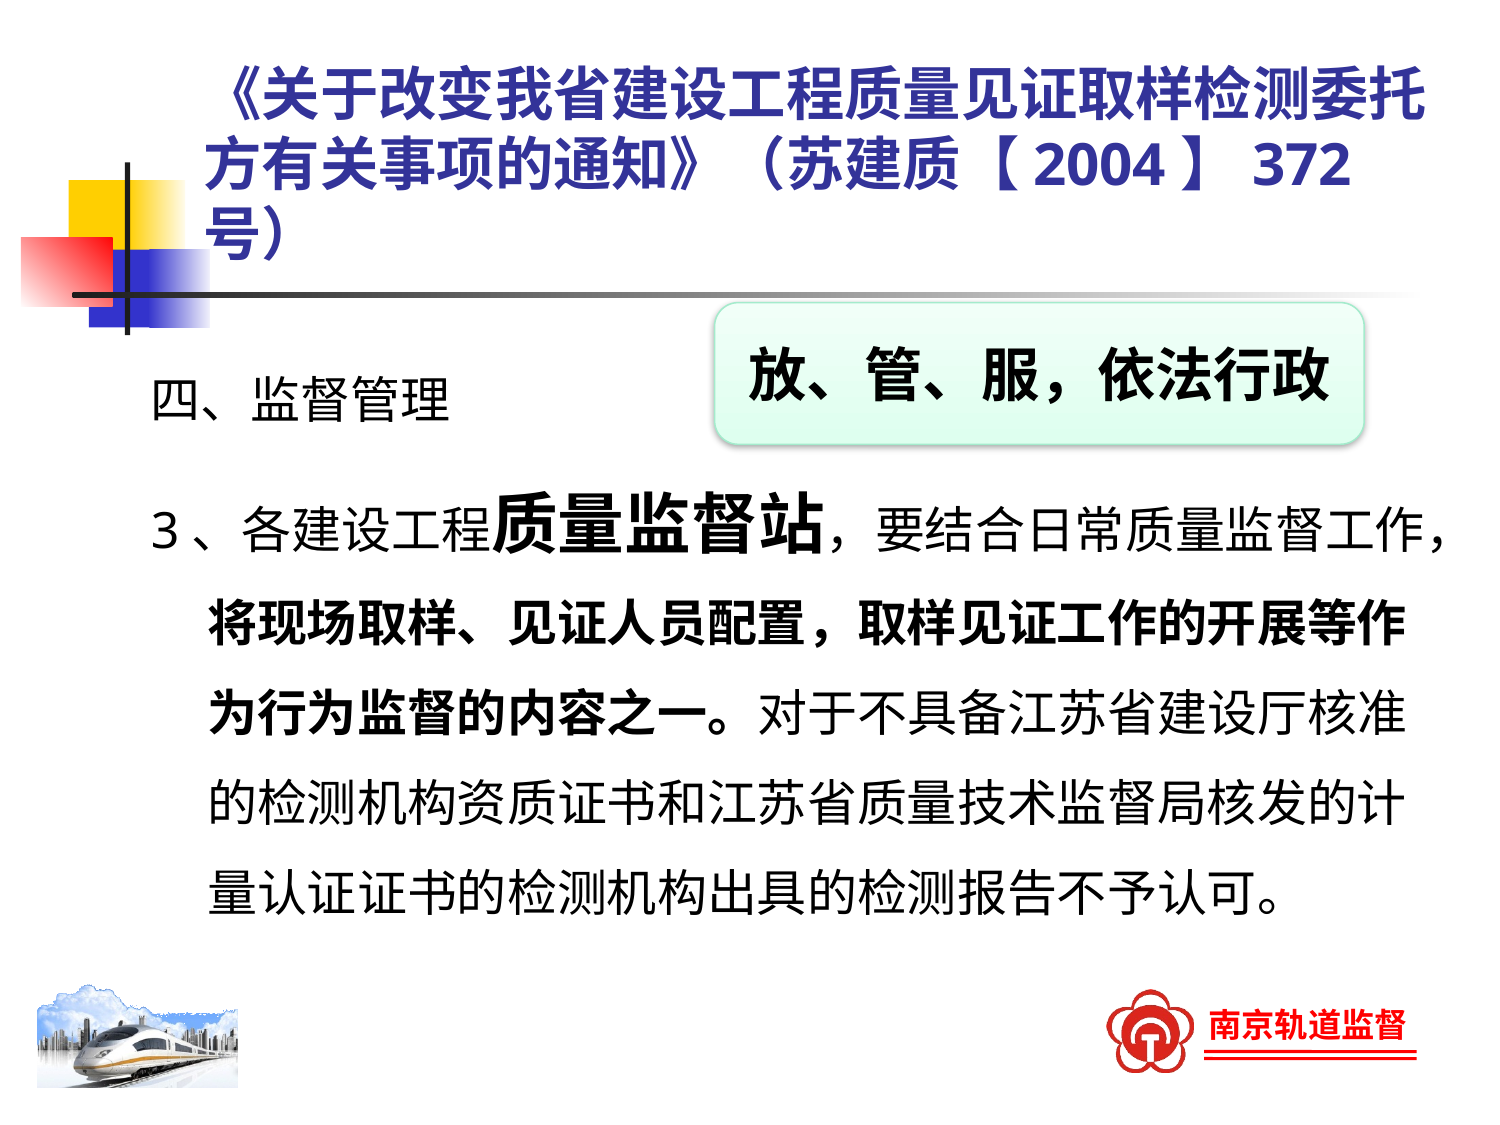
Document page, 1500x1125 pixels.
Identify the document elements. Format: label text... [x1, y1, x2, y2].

picture [37, 971, 238, 1088]
list 四、监督管理 3、各建设工程质量监督站，要结合日常质量监督工作，将现场取样、见证人员配置，取样见证工作的开展等作为行为监督的内容之一。对于不具备江苏省建设厅核准的检测机构资质证书和江苏省质量技术监督局核发的计量认证证书的检测机构出具的检测报告不予认可。 [135, 331, 1469, 1006]
picture [1106, 1006, 1194, 1073]
text_box 放、管、服，依法行政 [713, 301, 1365, 446]
title 《关于改变我省建设工程质量见证取样检测委托方有关事项的通知》（苏建质【2004】372号） [188, 35, 1468, 275]
